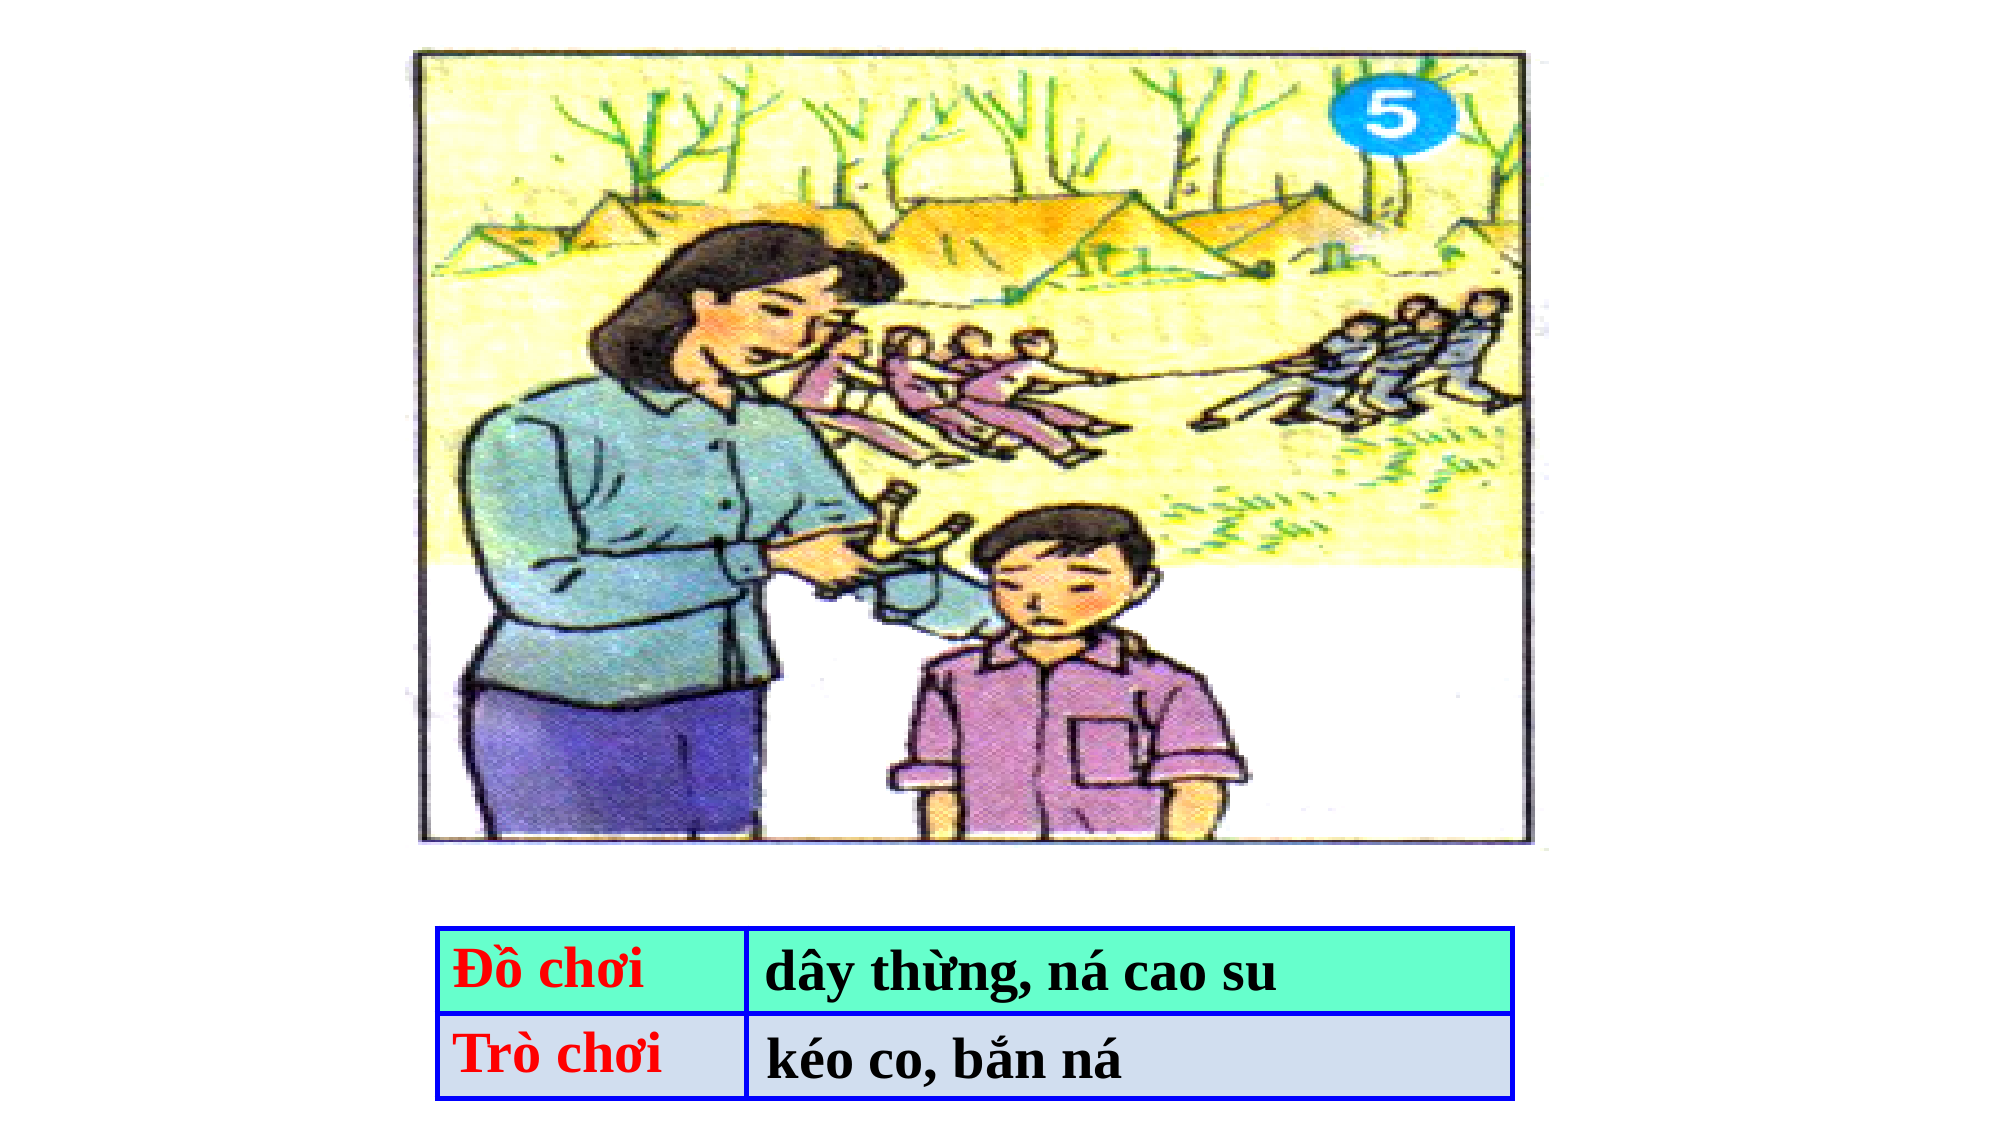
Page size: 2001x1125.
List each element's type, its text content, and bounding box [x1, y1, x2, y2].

text_box kéo co, bắn ná [752, 1012, 1328, 1098]
table_cell [1328, 1016, 1510, 1096]
table_header Đồ chơi [440, 931, 744, 1011]
table_cell Trò chơi [440, 1016, 744, 1096]
picture [405, 45, 1549, 857]
text_box dây thừng, ná cao su [750, 924, 1463, 1010]
table_header [749, 931, 1510, 1011]
